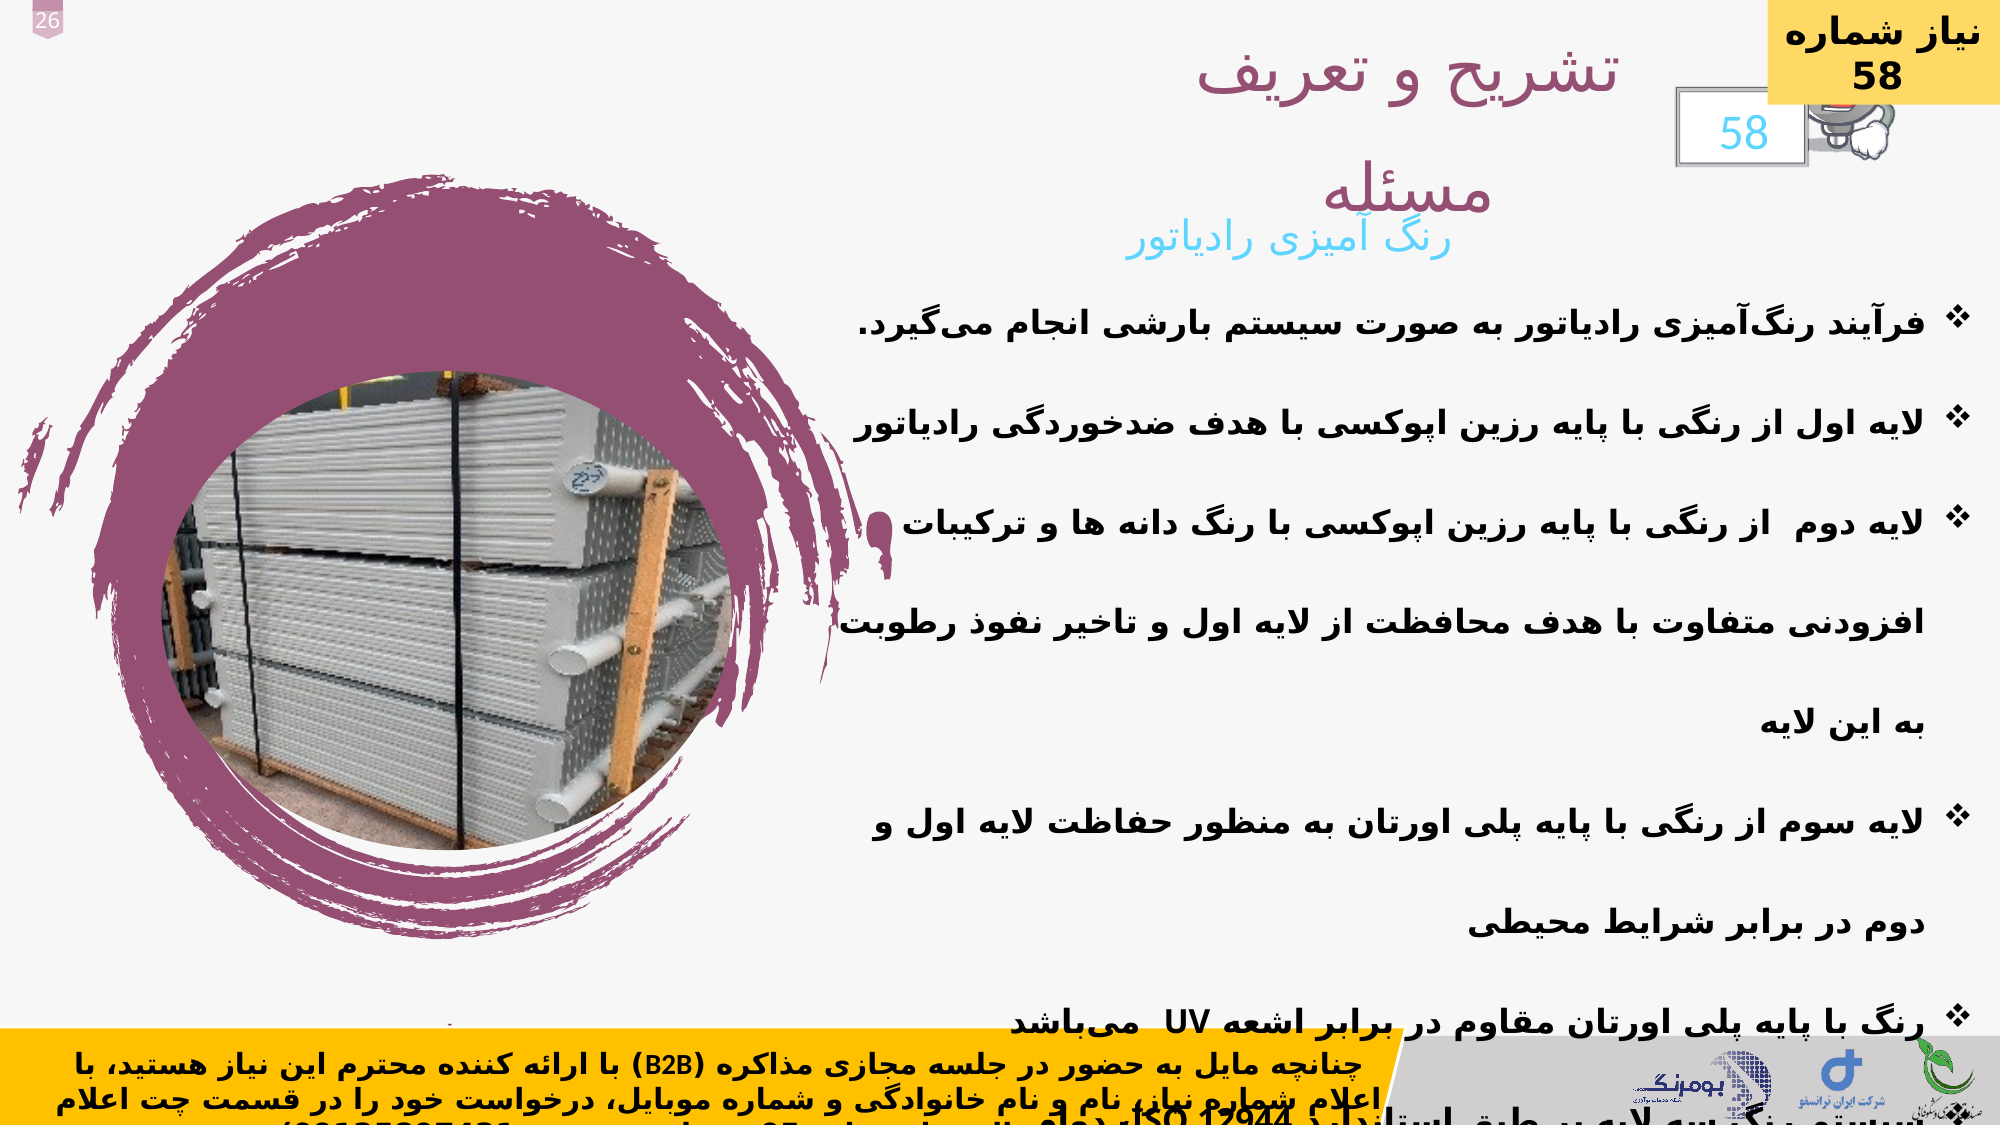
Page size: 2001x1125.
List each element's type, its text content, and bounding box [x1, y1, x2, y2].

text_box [17, 174, 894, 940]
picture [1664, 0, 1904, 169]
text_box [883, 92, 1784, 267]
text_box تشریح و تعریف مسئله [1138, 0, 1664, 92]
picture [161, 371, 732, 851]
text_box نیاز شماره 58 [1904, 0, 2000, 105]
text_box فرآیند رنگ‌آمیزی رادیاتور به صورت سیستم بارشی انجام می‌گیرد. لایه اول از رنگی با پایه رزین اپوکسی با هدف ضدخوردگی رادیاتور لایه دوم از رنگی با پایه رزین اپوکسی با رنگ دانه ها و ترکیبات افزودنی متفاوت با هدف محافظت از لایه اول و تاخیر نفوذ رطوبت به این لایه لایه سوم از رنگی با پایه پلی اورتان به منظور حفاظت لایه اول و دوم در برابر شرایط محیطی رنگ با پایه پلی اورتان مقاوم در برابر اشعه UV می‌باشد سیستم رنگ سه لایه بر طبق استاندارد ISO 12944، دوام (Durability) بین 5 تا 15 ساله دارد. [823, 233, 1989, 1125]
